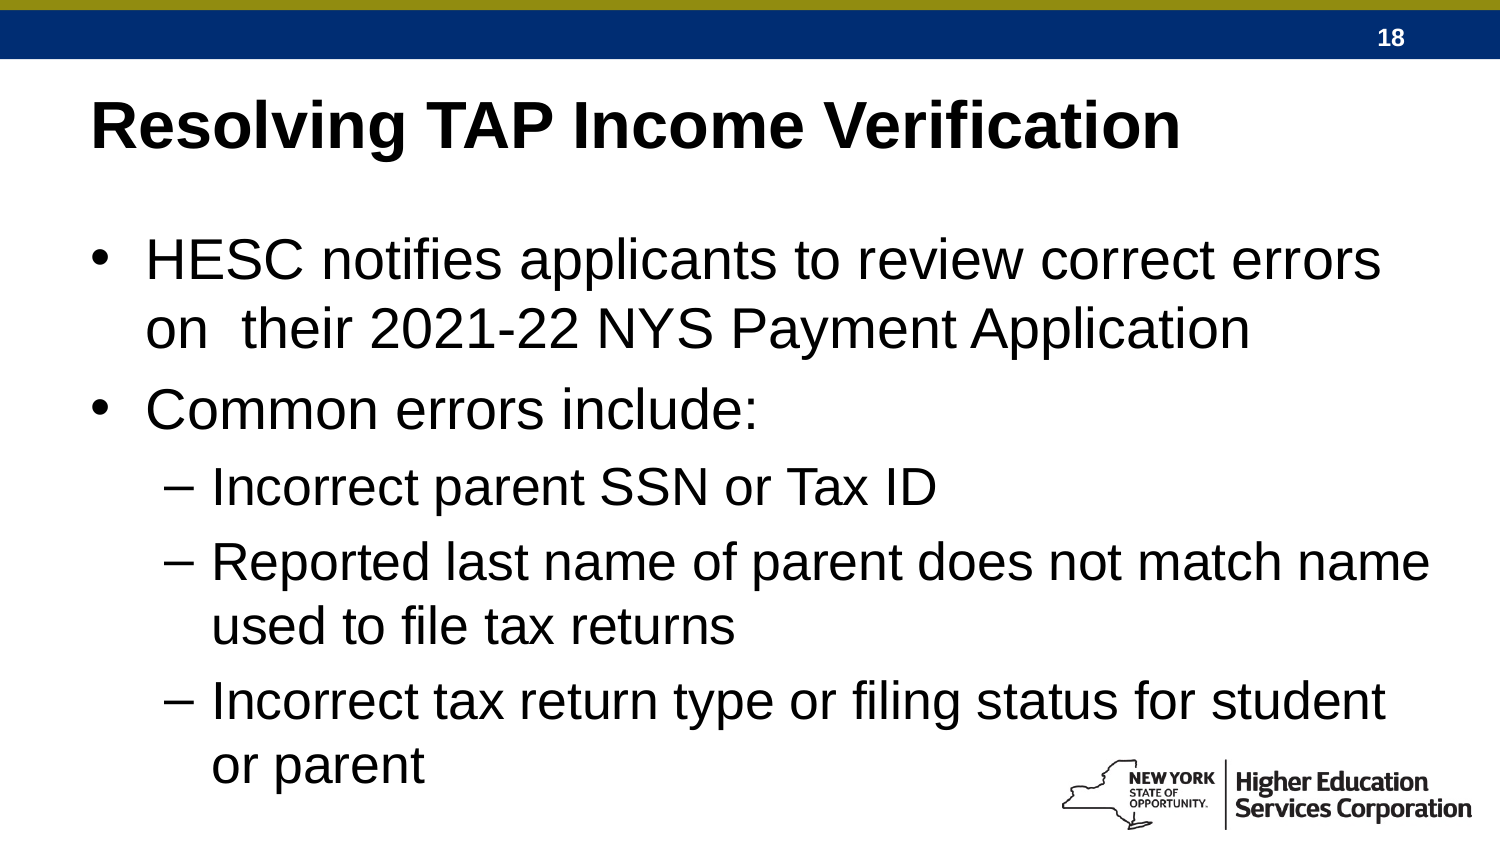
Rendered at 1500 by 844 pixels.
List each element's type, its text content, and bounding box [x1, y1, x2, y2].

picture [1062, 759, 1472, 830]
title Resolving TAP Income Verification [75, 52, 1425, 193]
list HESC notifies applicants to review correct errors on their 2021-22 NYS Payment Application Common errors include: Incorrect parent SSN or Tax ID Reported last name of parent does not match name used to file tax returns Incorrect tax return type or filing status for student or parent [75, 215, 1450, 810]
